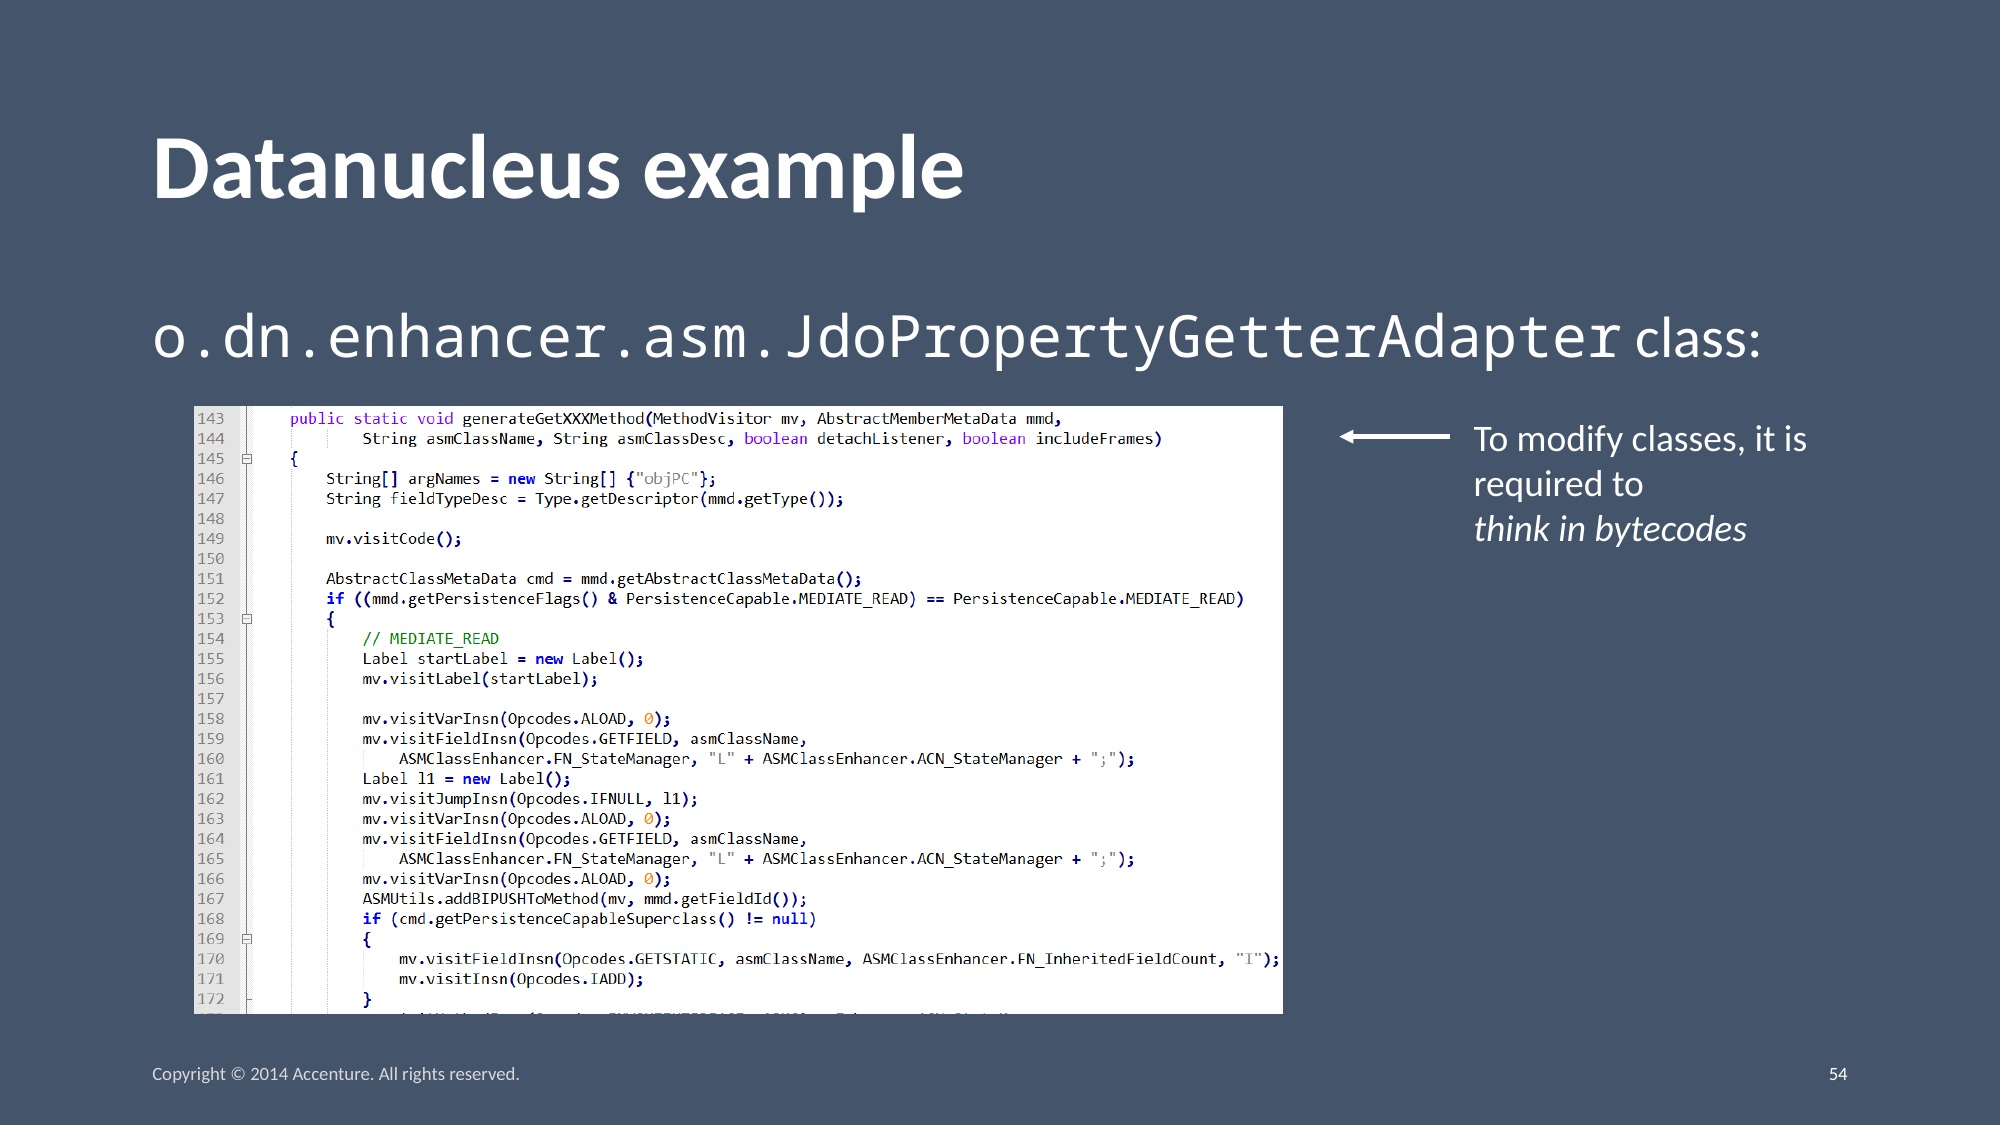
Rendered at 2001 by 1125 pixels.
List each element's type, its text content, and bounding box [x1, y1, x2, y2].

text_box To modify classes, it is required to think in bytecodes [1458, 406, 1945, 557]
footer Copyright © 2014 Accenture. All rights reserved. [137, 1042, 813, 1103]
title Datanucleus example [137, 59, 1863, 278]
slide_number 53 [1412, 1042, 1863, 1103]
list o.dn.enhancer.asm.JdoPropertyGetterAdapter class: [137, 299, 1863, 1014]
picture [194, 406, 1283, 1014]
